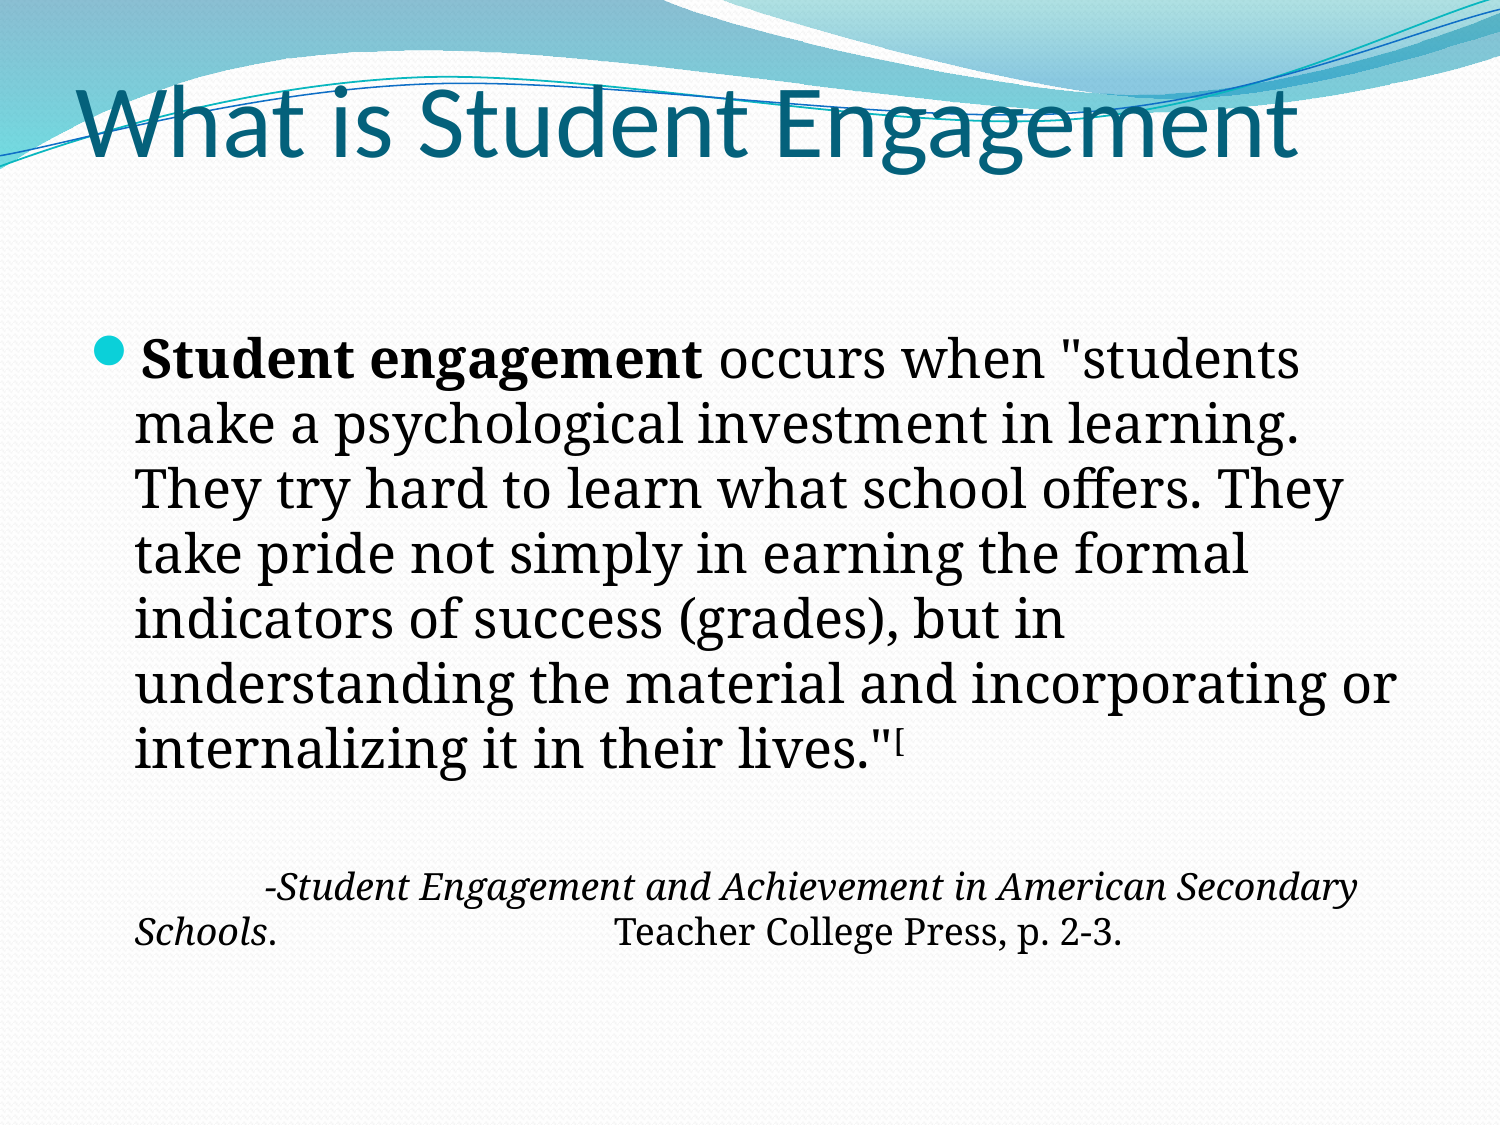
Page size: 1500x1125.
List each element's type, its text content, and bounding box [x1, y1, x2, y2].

title What is Student Engagement [75, 115, 1425, 303]
list Student engagement occurs when "students make a psychological investment in learning. They try hard to learn what school offers. They take pride not simply in earning the formal indicators of success (grades), but in understanding the material and incorporating or internalizing it in their lives."[ -Student Engagement and Achievement in American Secondary Schools. Teacher College Press, p. 2-3. [75, 317, 1425, 1038]
